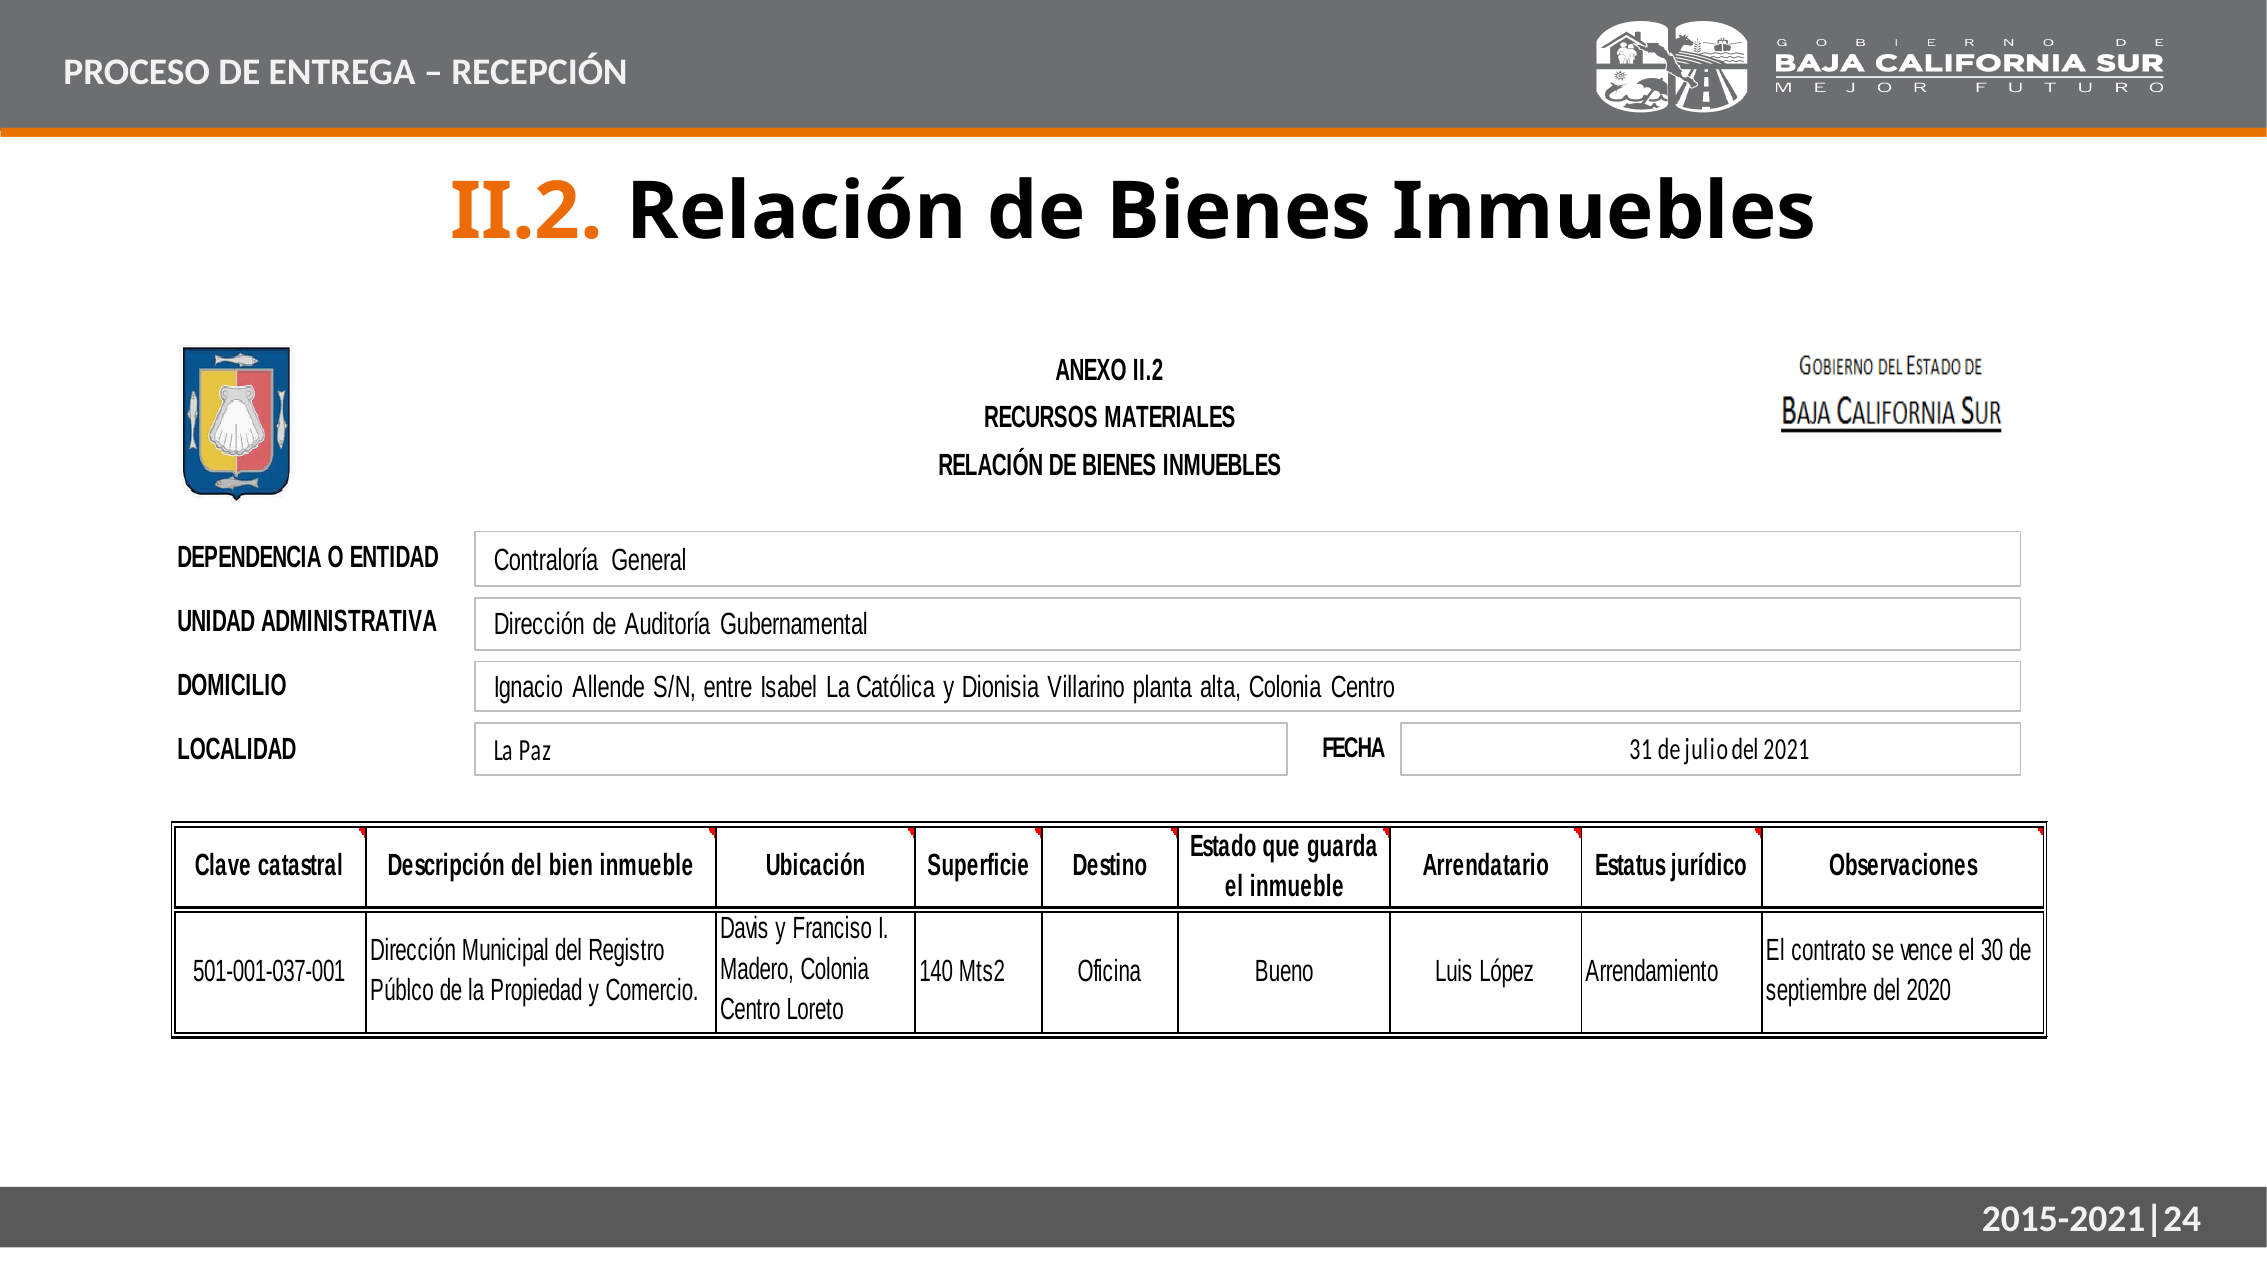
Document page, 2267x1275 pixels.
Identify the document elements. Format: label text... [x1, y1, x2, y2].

picture [0, 1248, 2267, 1275]
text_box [0, 1186, 2267, 1248]
title II.2. Relación de Bienes Inmuebles [113, 142, 2154, 264]
picture [0, 0, 2267, 1186]
text_box PROCESO DE ENTREGA – RECEPCIÓN [45, 39, 646, 100]
